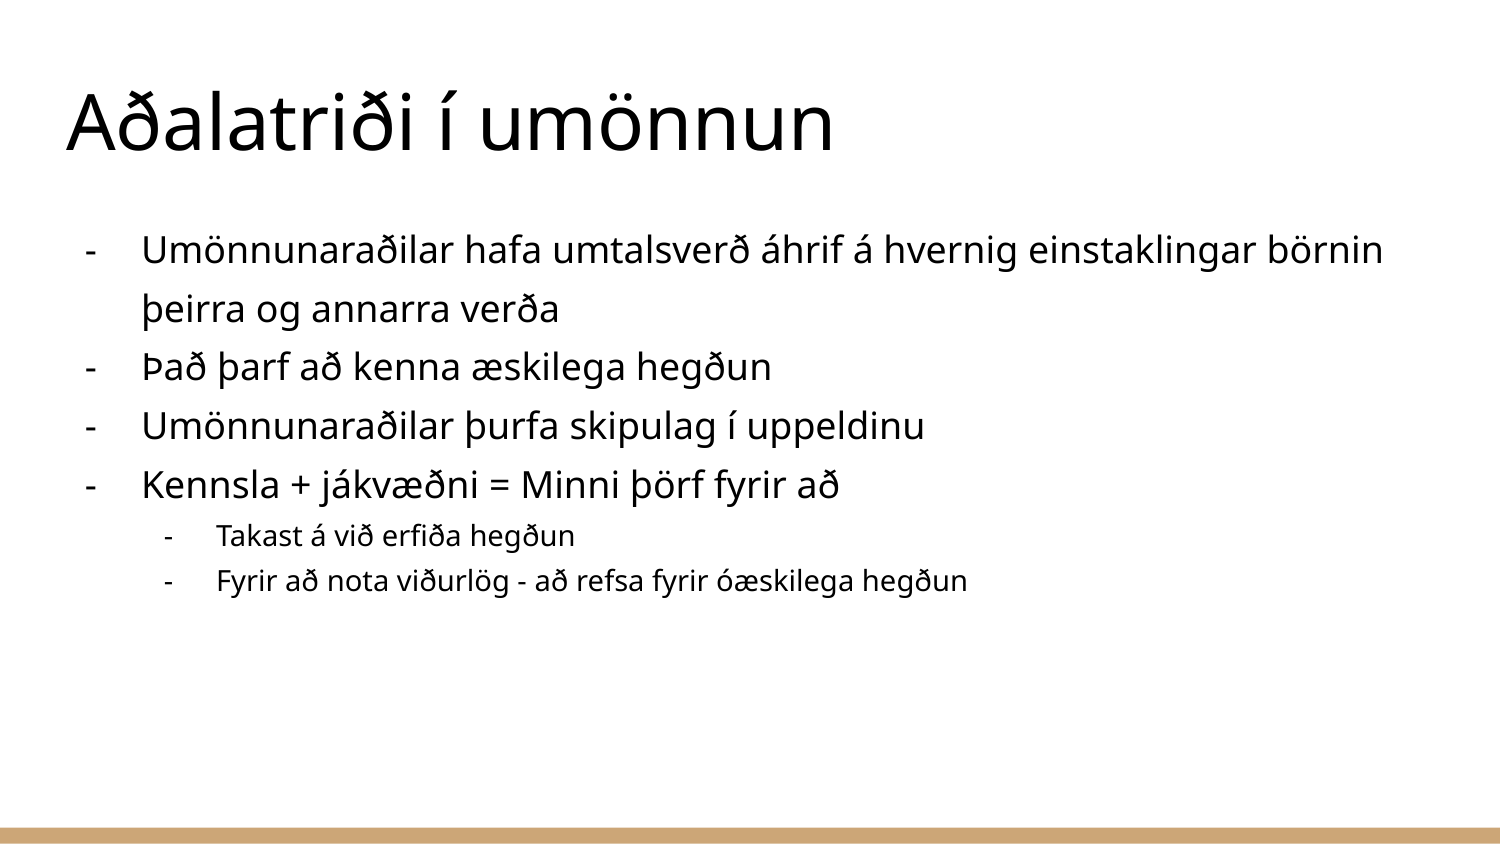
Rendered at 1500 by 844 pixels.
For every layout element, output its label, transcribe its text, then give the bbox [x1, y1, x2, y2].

title Aðalatriði í umönnun [51, 51, 1449, 189]
list Umönnunaraðilar hafa umtalsverð áhrif á hvernig einstaklingar börnin þeirra og annarra verða Það þarf að kenna æskilega hegðun Umönnunaraðilar þurfa skipulag í uppeldinu Kennsla + jákvæðni = Minni þörf fyrir að Takast á við erfiða hegðun Fyrir að nota viðurlög - að refsa fyrir óæskilega hegðun [51, 200, 1449, 752]
